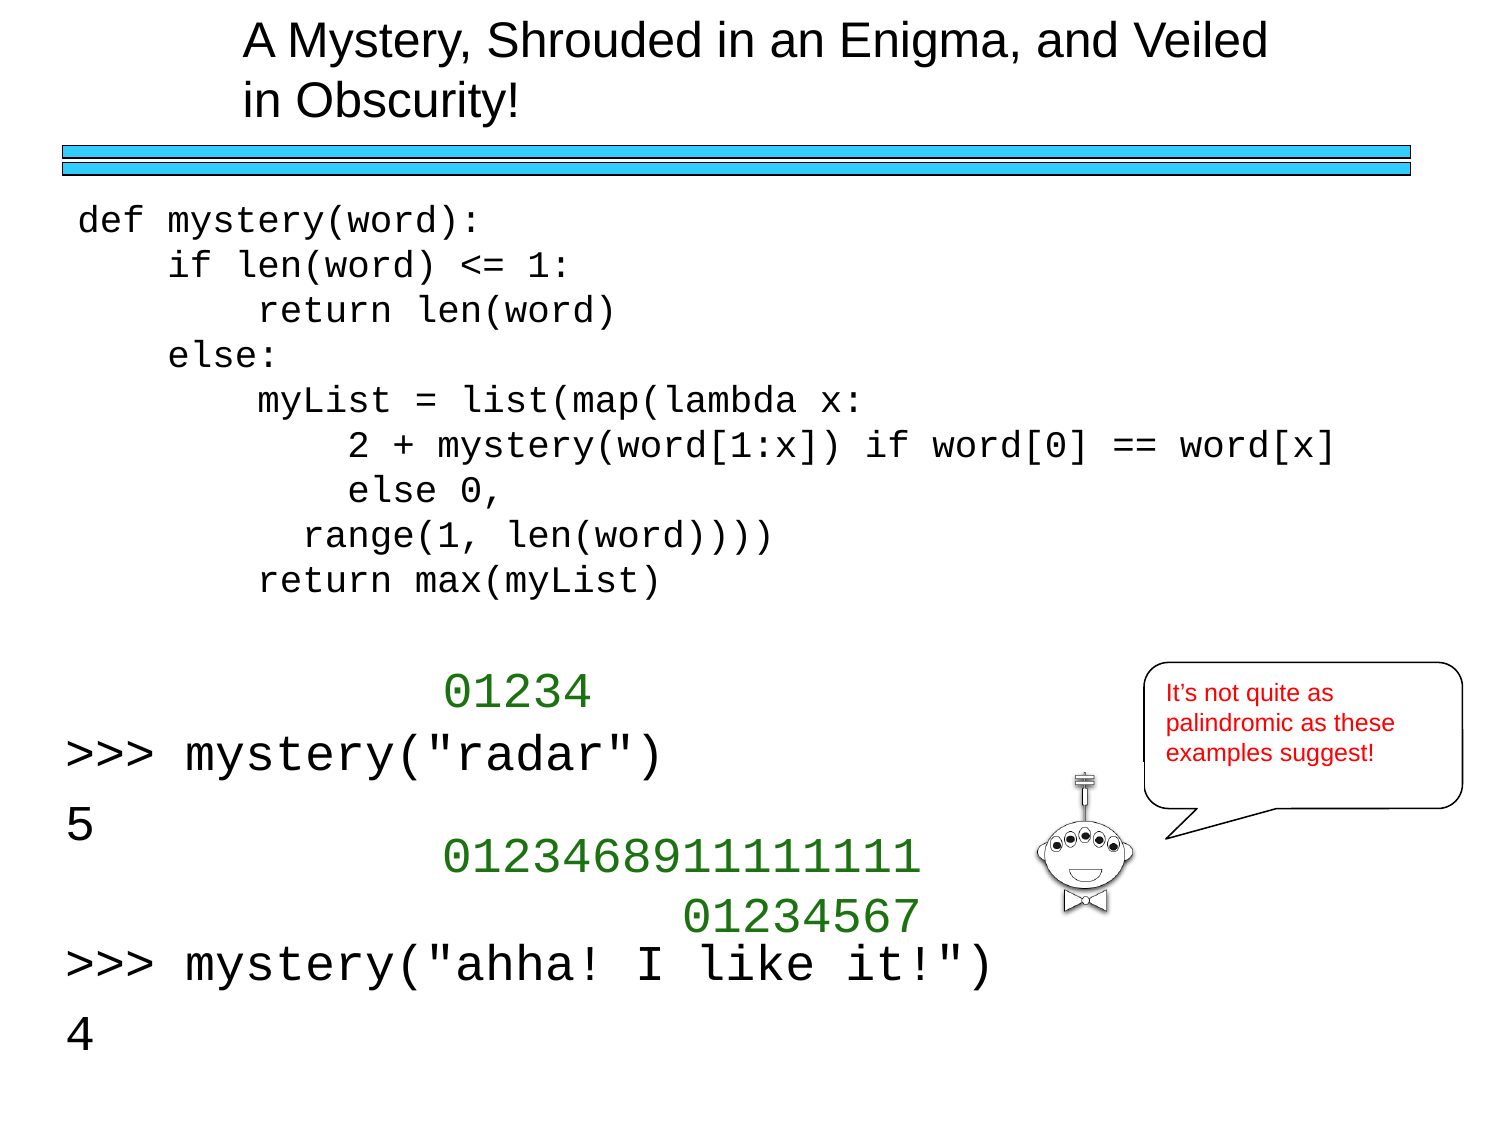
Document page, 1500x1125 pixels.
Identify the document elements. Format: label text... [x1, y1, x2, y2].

text_box def mystery(word): if len(word) <= 1: return len(word) else: myList = list(map(lambda x: 2 + mystery(word[1:x]) if word[0] == word[x] else 0, range(1, len(word)))) return max(myList) [62, 187, 1411, 608]
text_box It’s not quite as palindromic as these examples suggest! [1144, 662, 1463, 839]
text_box 0123468911111111 01234567 [427, 815, 937, 1011]
subtitle >>> mystery("radar") 5 >>> mystery("ahha! I like it!") 4 [50, 712, 1375, 1000]
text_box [62, 145, 1411, 176]
text_box A Mystery, Shrouded in an Enigma, and Veiled in Obscurity! [227, 0, 1285, 143]
picture [1024, 762, 1145, 926]
text_box 01234 [427, 649, 608, 725]
